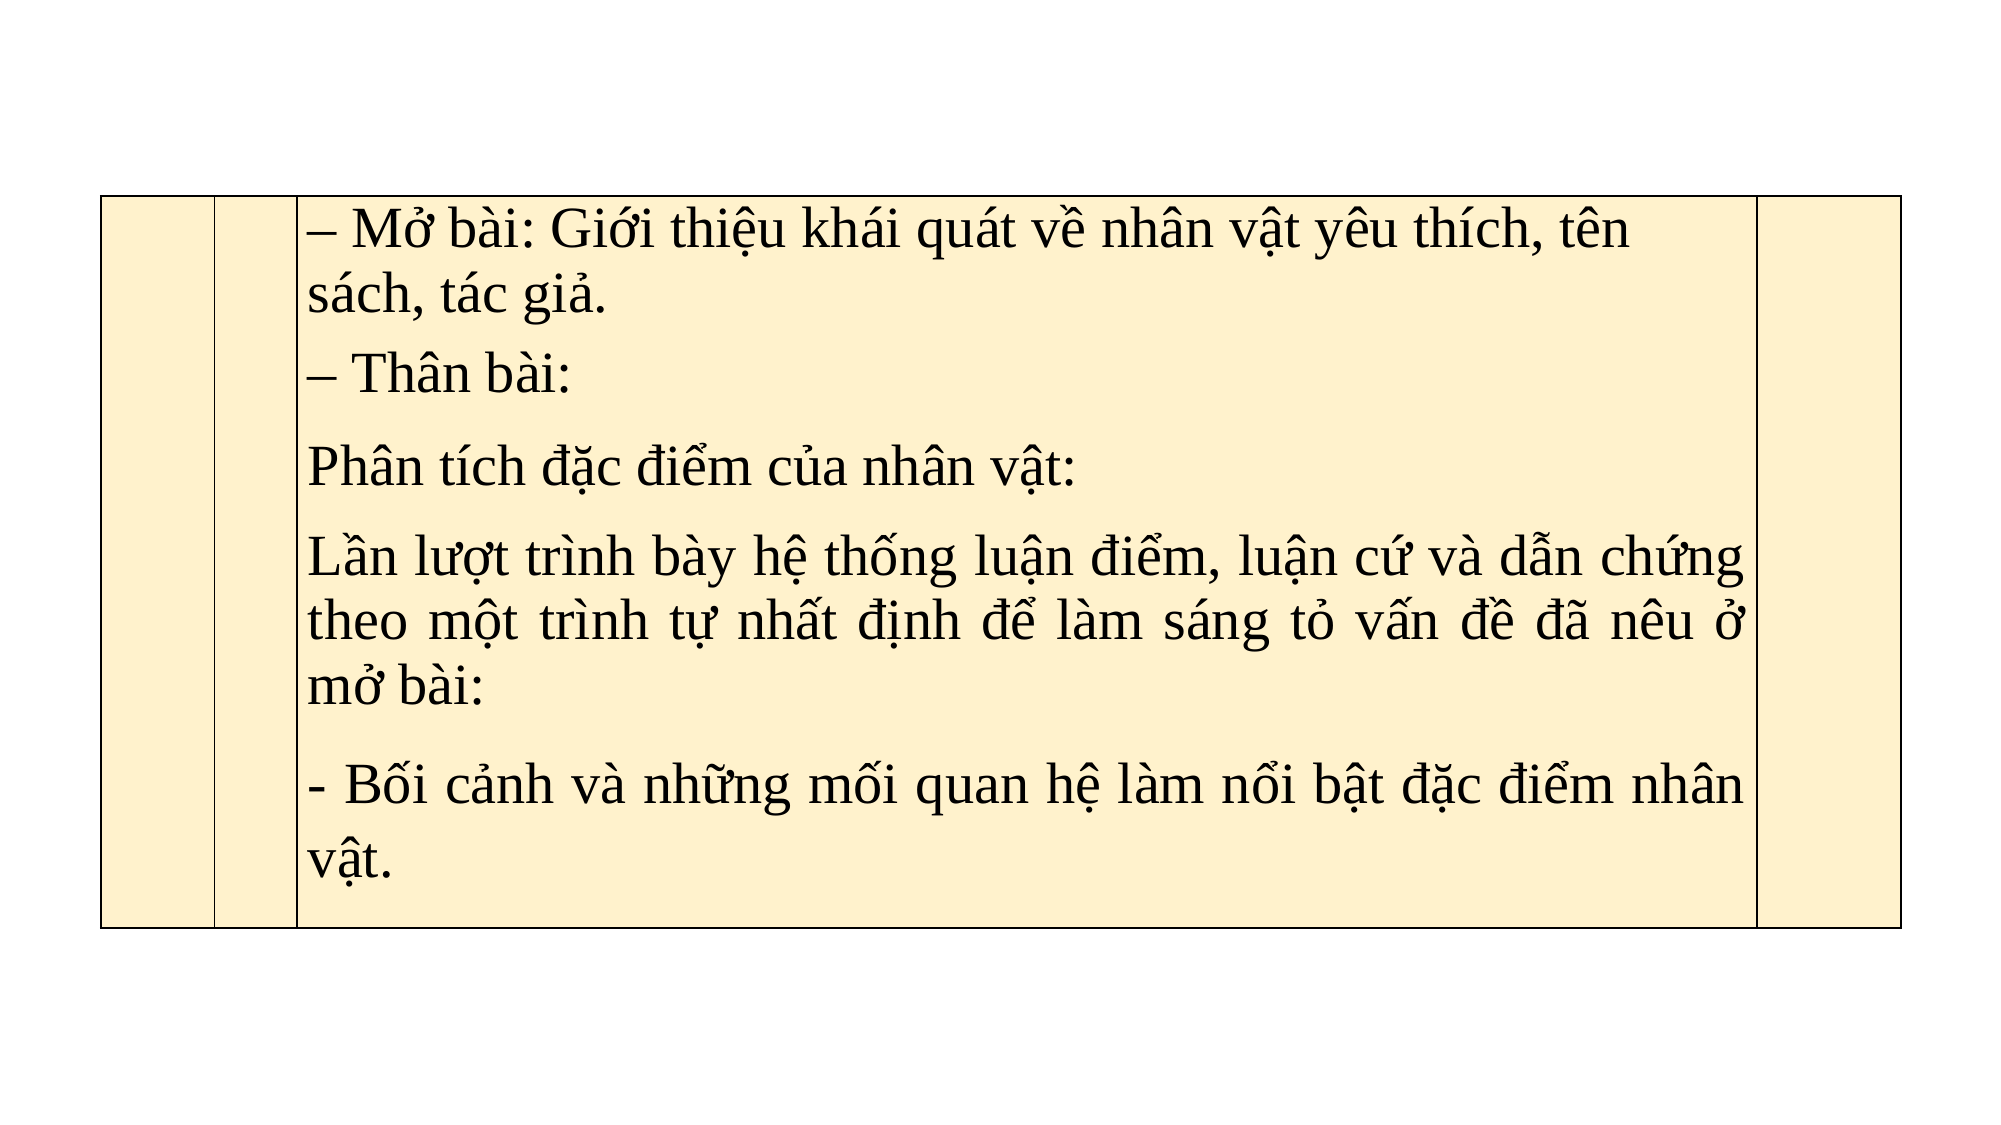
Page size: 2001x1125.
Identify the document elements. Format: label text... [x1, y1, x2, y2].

table_header – Mở bài: Giới thiệu khái quát về nhân vật yêu thích, tên sách, tác giả. – Thân bài: Phân tích đặc điểm của nhân vật: Lần lượt trình bày hệ thống luận điểm, luận cứ và dẫn chứng theo một trình tự nhất định để làm sáng tỏ vấn đề đã nêu ở mở bài: - Bối cảnh và những mối quan hệ làm nổi bật đặc điểm nhân vật. [298, 197, 1756, 927]
table_header [102, 197, 214, 927]
table_header [215, 197, 296, 927]
table_header [1758, 197, 1900, 927]
